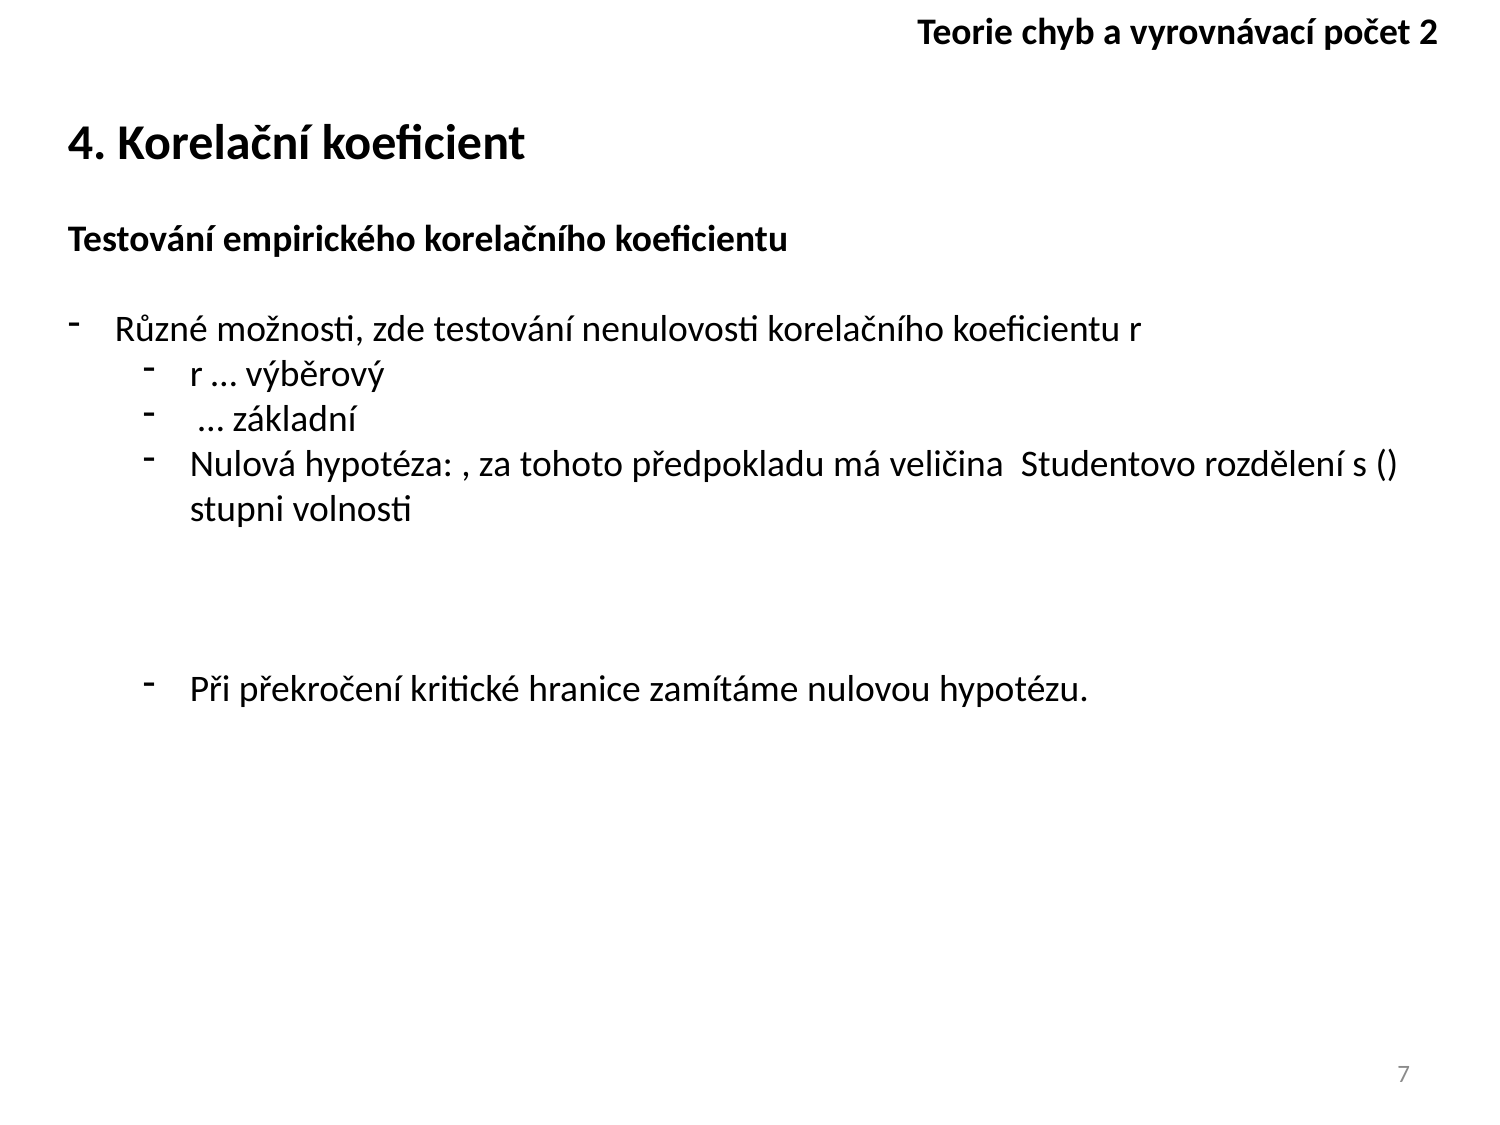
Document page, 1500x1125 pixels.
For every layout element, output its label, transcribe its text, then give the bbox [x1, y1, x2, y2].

slide_number 7 [1074, 1042, 1425, 1103]
text_box Teorie chyb a vyrovnávací počet 2 [856, 0, 1500, 60]
